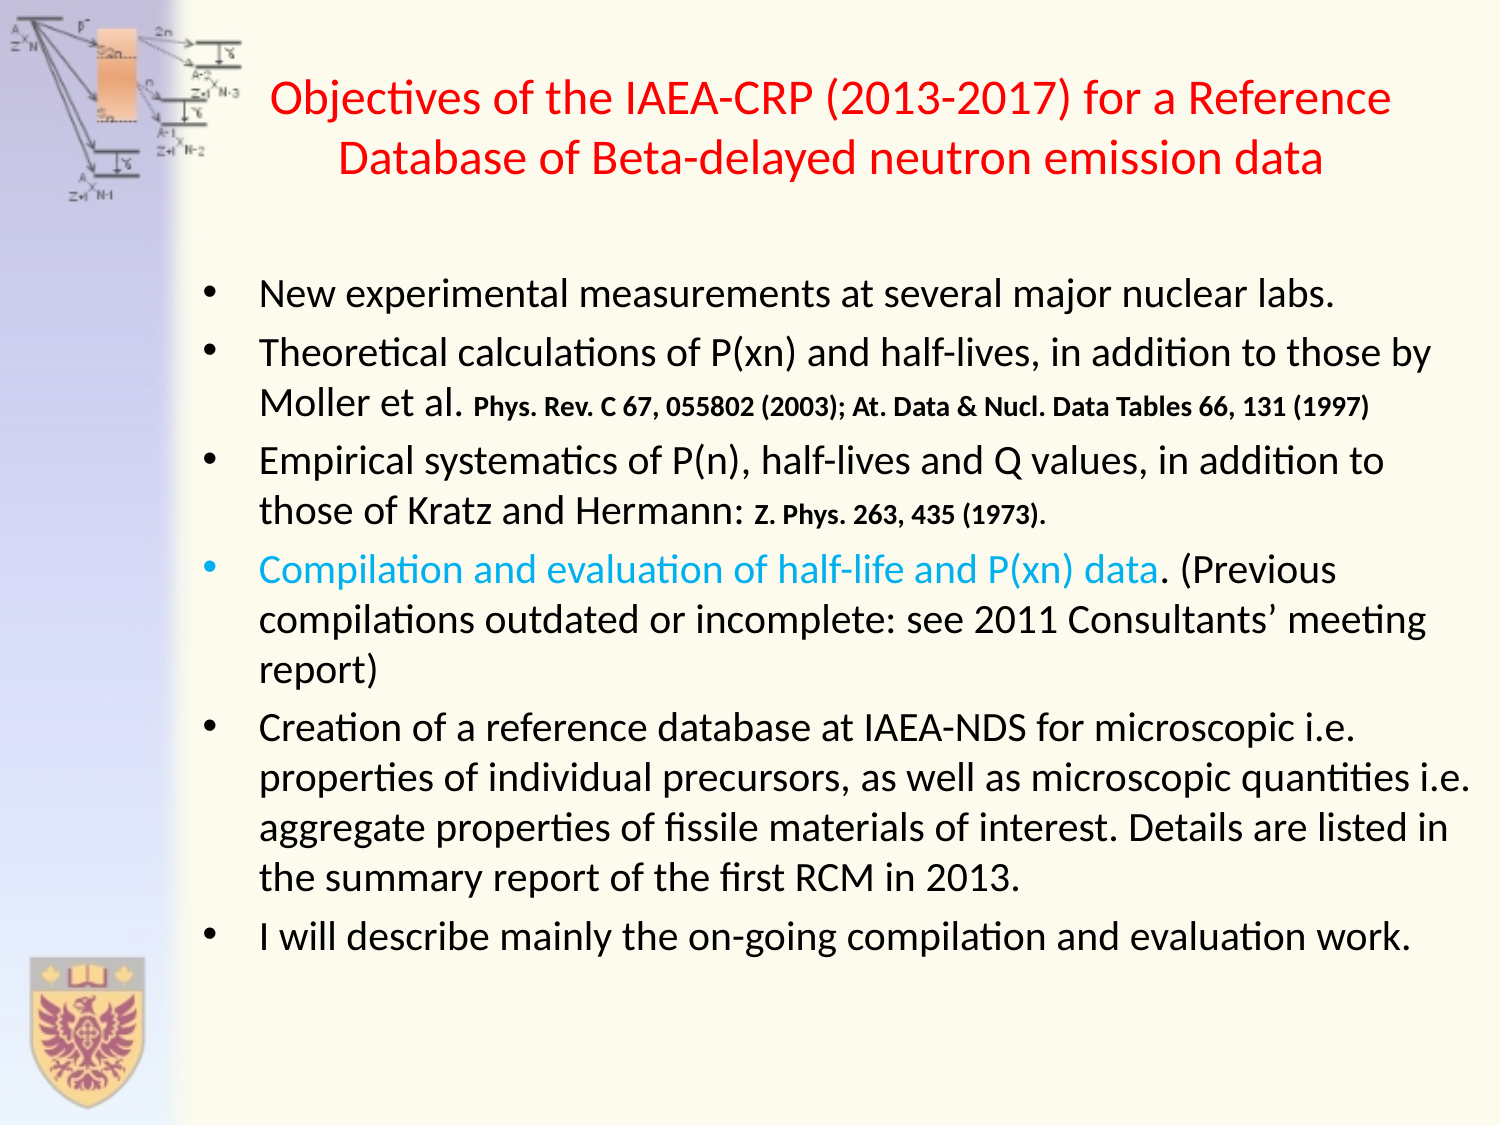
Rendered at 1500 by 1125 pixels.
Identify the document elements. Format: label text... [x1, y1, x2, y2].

title Objectives of the IAEA-CRP (2013-2017) for a Reference Database of Beta-delayed neutron emission data [212, 24, 1450, 200]
list New experimental measurements at several major nuclear labs. Theoretical calculations of P(xn) and half-lives, in addition to those by Moller et al. Phys. Rev. C 67, 055802 (2003); At. Data & Nucl. Data Tables 66, 131 (1997) Empirical systematics of P(n), half-lives and Q values, in addition to those of Kratz and Hermann: Z. Phys. 263, 435 (1973). Compilation and evaluation of half-life and P(xn) data. (Previous compilations outdated or incomplete: see 2011 Consultants’ meeting report) Creation of a reference database at IAEA-NDS for microscopic i.e. properties of individual precursors, as well as microscopic quantities i.e. aggregate properties of fissile materials of interest. Details are listed in the summary report of the first RCM in 2013. I will describe mainly the on-going compilation and evaluation work. [187, 200, 1500, 1005]
